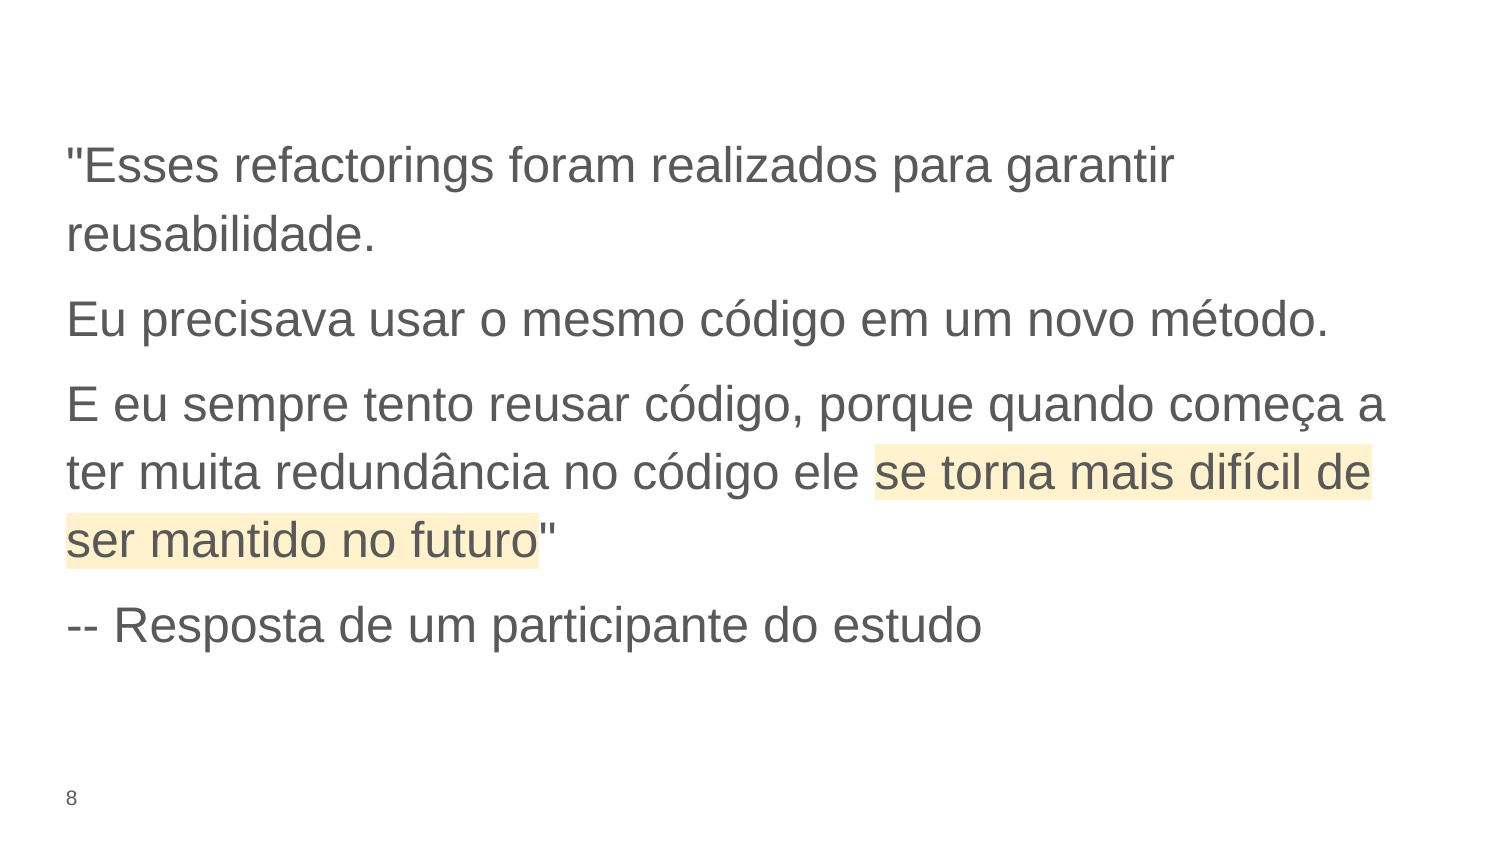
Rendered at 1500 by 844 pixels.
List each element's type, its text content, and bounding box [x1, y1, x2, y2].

text_box ‹#› [2, 764, 93, 830]
title "Esses refactorings foram realizados para garantir reusabilidade. Eu precisava usar o mesmo código em um novo método. E eu sempre tento reusar código, porque quando começa a ter muita redundância no código ele se torna mais difícil de ser mantido no futuro" -- Resposta de um participante do estudo [51, 327, 1449, 466]
